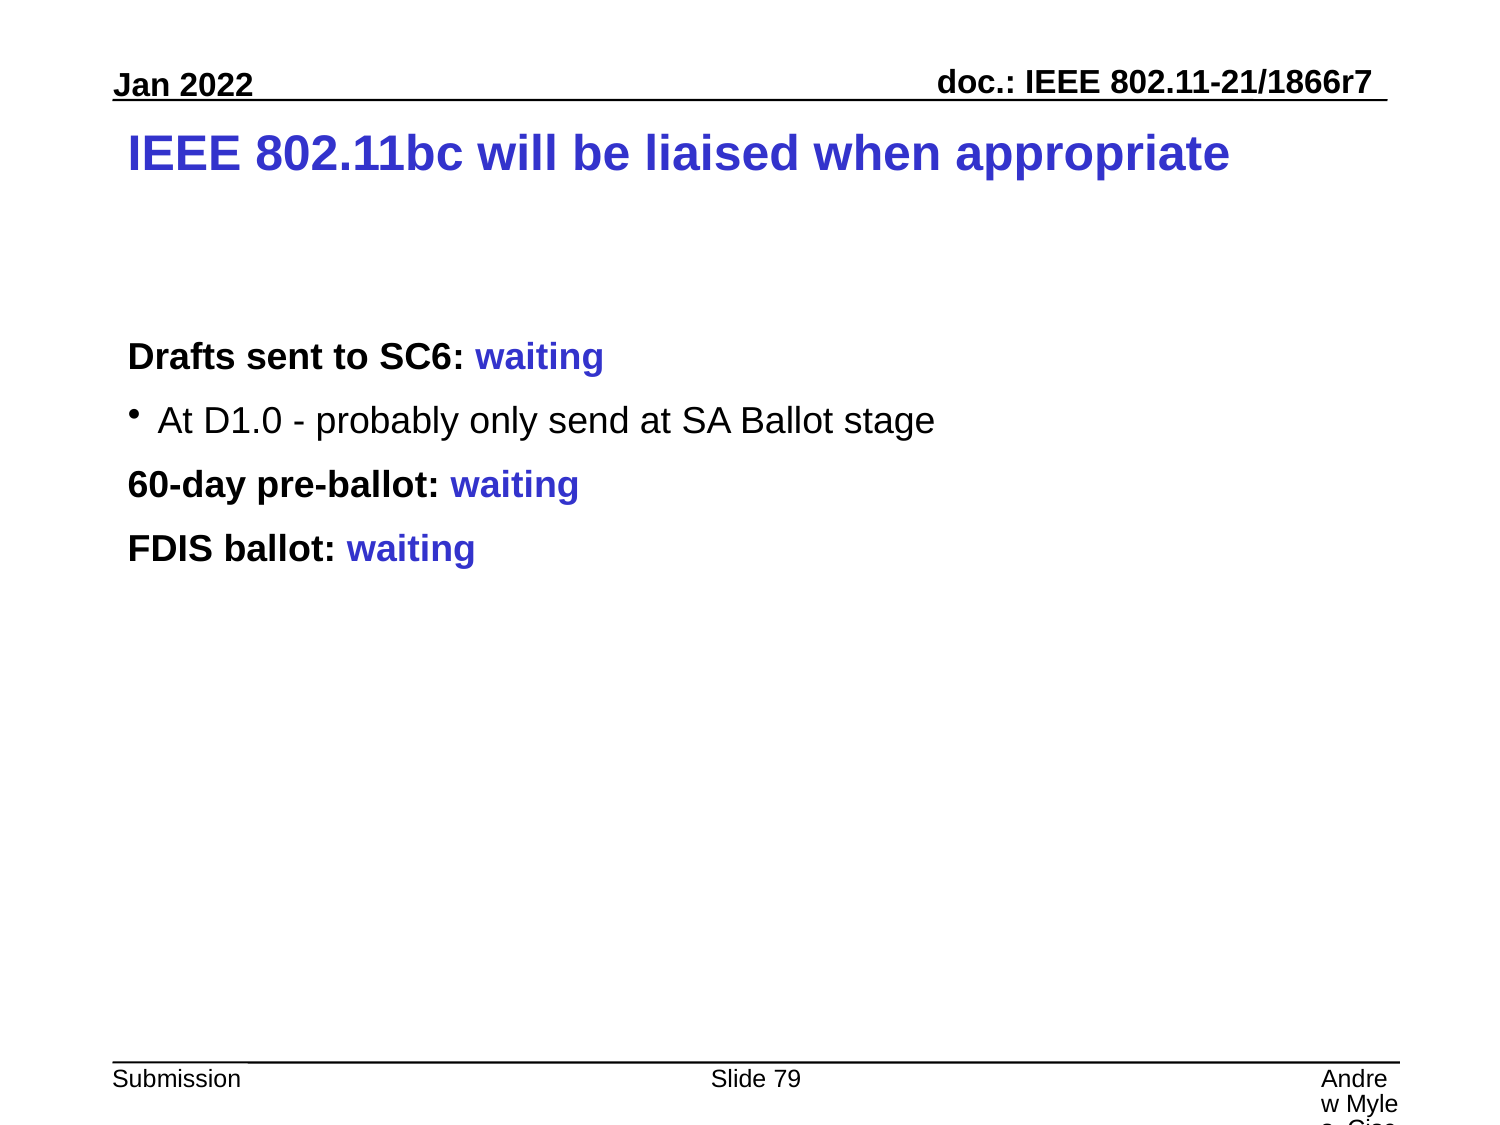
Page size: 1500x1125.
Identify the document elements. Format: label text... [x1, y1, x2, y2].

footer Andrew Myles, Cisco [1320, 1061, 1402, 1093]
title IEEE 802.11bc will be liaised when appropriate [112, 112, 1388, 288]
slide_number Slide 79 [709, 1061, 803, 1093]
list Drafts sent to SC6: waiting At D1.0 - probably only send at SA Ballot stage 60-day pre-ballot: waiting FDIS ballot: waiting [112, 324, 1388, 1000]
